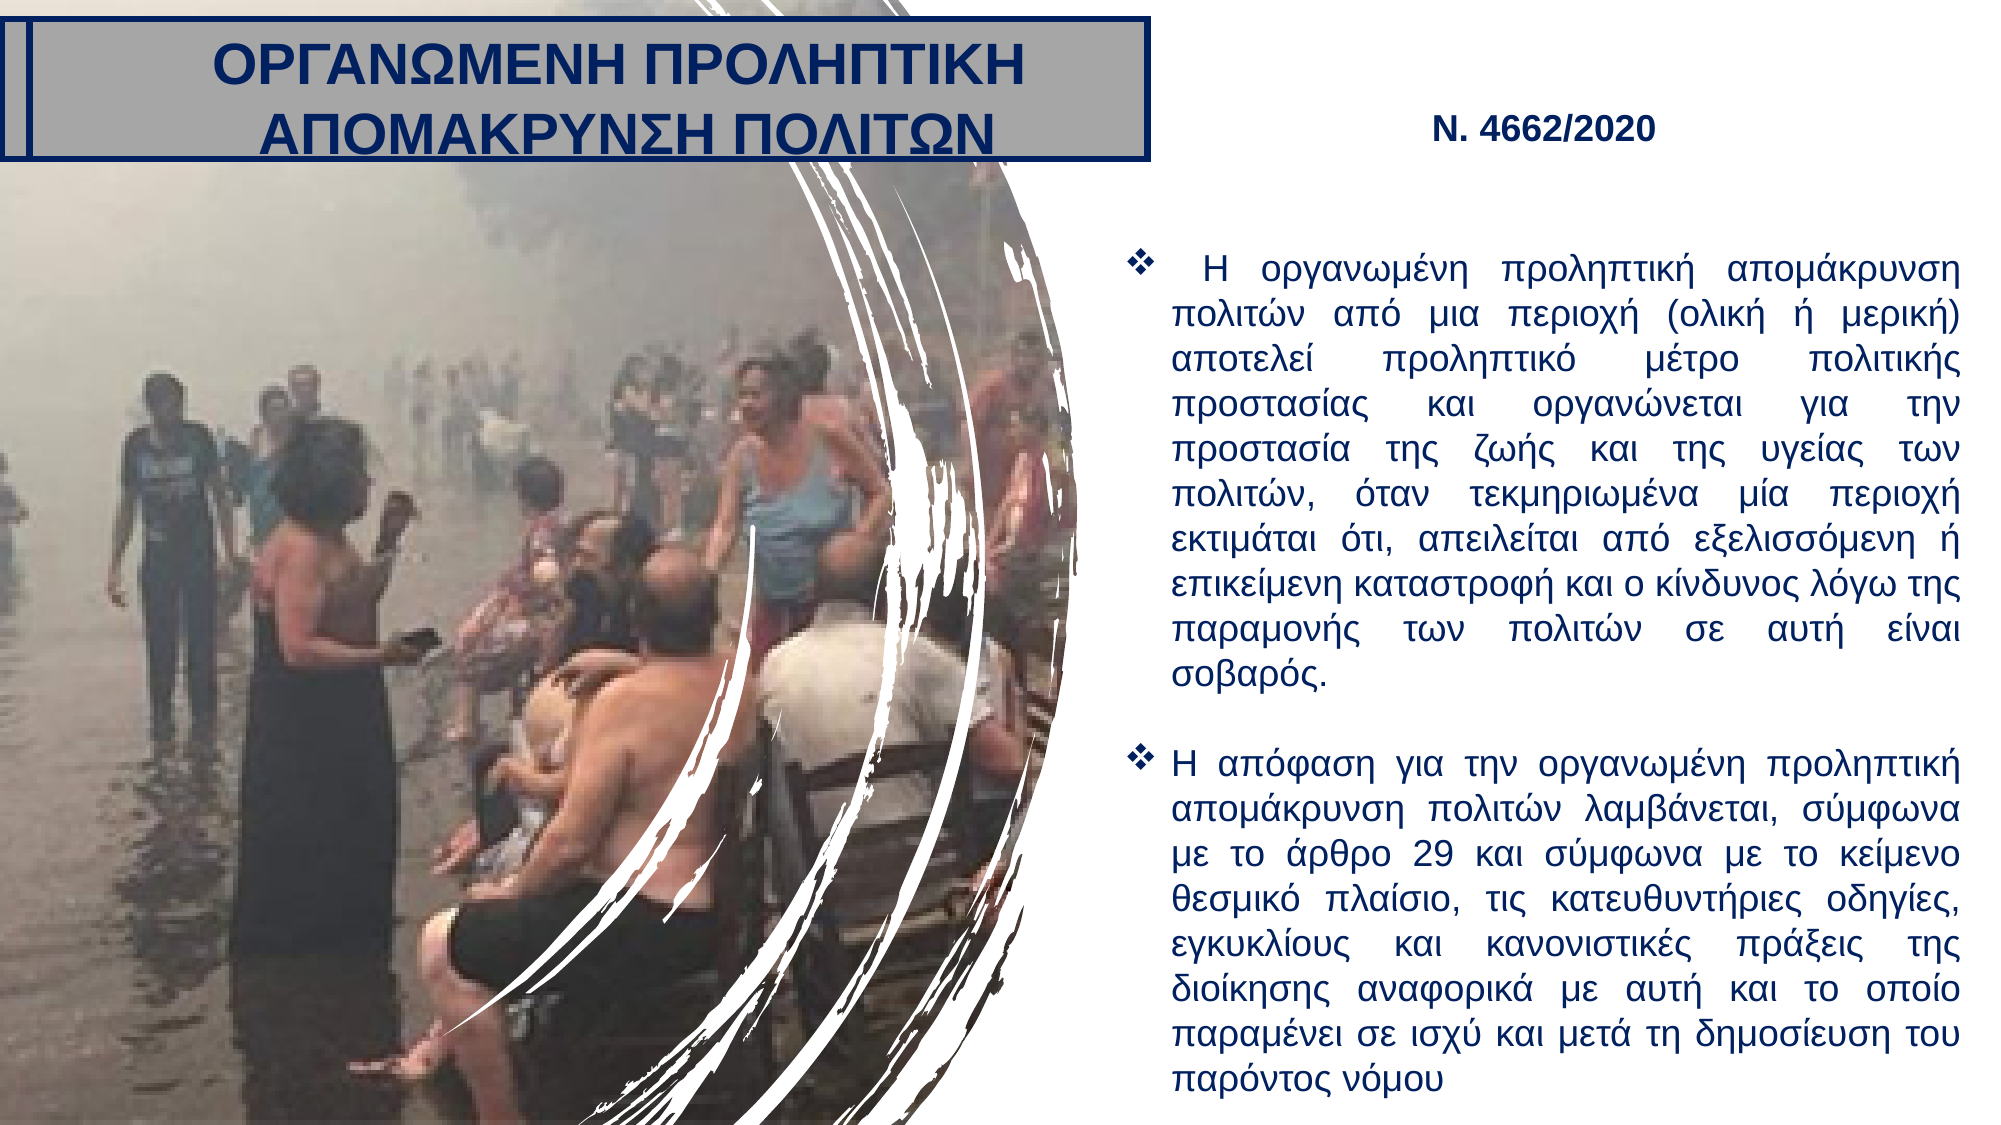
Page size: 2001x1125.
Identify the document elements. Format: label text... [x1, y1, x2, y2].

picture [0, 0, 1078, 1125]
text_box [1, 18, 1148, 160]
text_box Η οργανωμένη προληπτική απομάκρυνση πολιτών από μια περιοχή (ολική ή μερική) αποτελεί προληπτικό μέτρο πολιτικής προστασίας και οργανώνεται για την προστασία της ζωής και της υγείας των πολιτών, όταν τεκμηριωμένα μία περιοχή εκτιμάται ότι, απειλείται από εξελισσόμενη ή επικείμενη καταστροφή και ο κίνδυνος λόγω της παραμονής των πολιτών σε αυτή είναι σοβαρός. Η απόφαση για την οργανωμένη προληπτική απομάκρυνση πολιτών λαμβάνεται, σύμφωνα με το άρθρο 29 και σύμφωνα με το κείμενο θεσμικό πλαίσιο, τις κατευθυντήριες οδηγίες, εγκυκλίους και κανονιστικές πράξεις της διοίκησης αναφορικά με αυτή και το οποίο παραμένει σε ισχύ και μετά τη δημοσίευση του παρόντος νόμου [1109, 236, 1977, 1107]
text_box Ν. 4662/2020 [1254, 96, 1834, 157]
